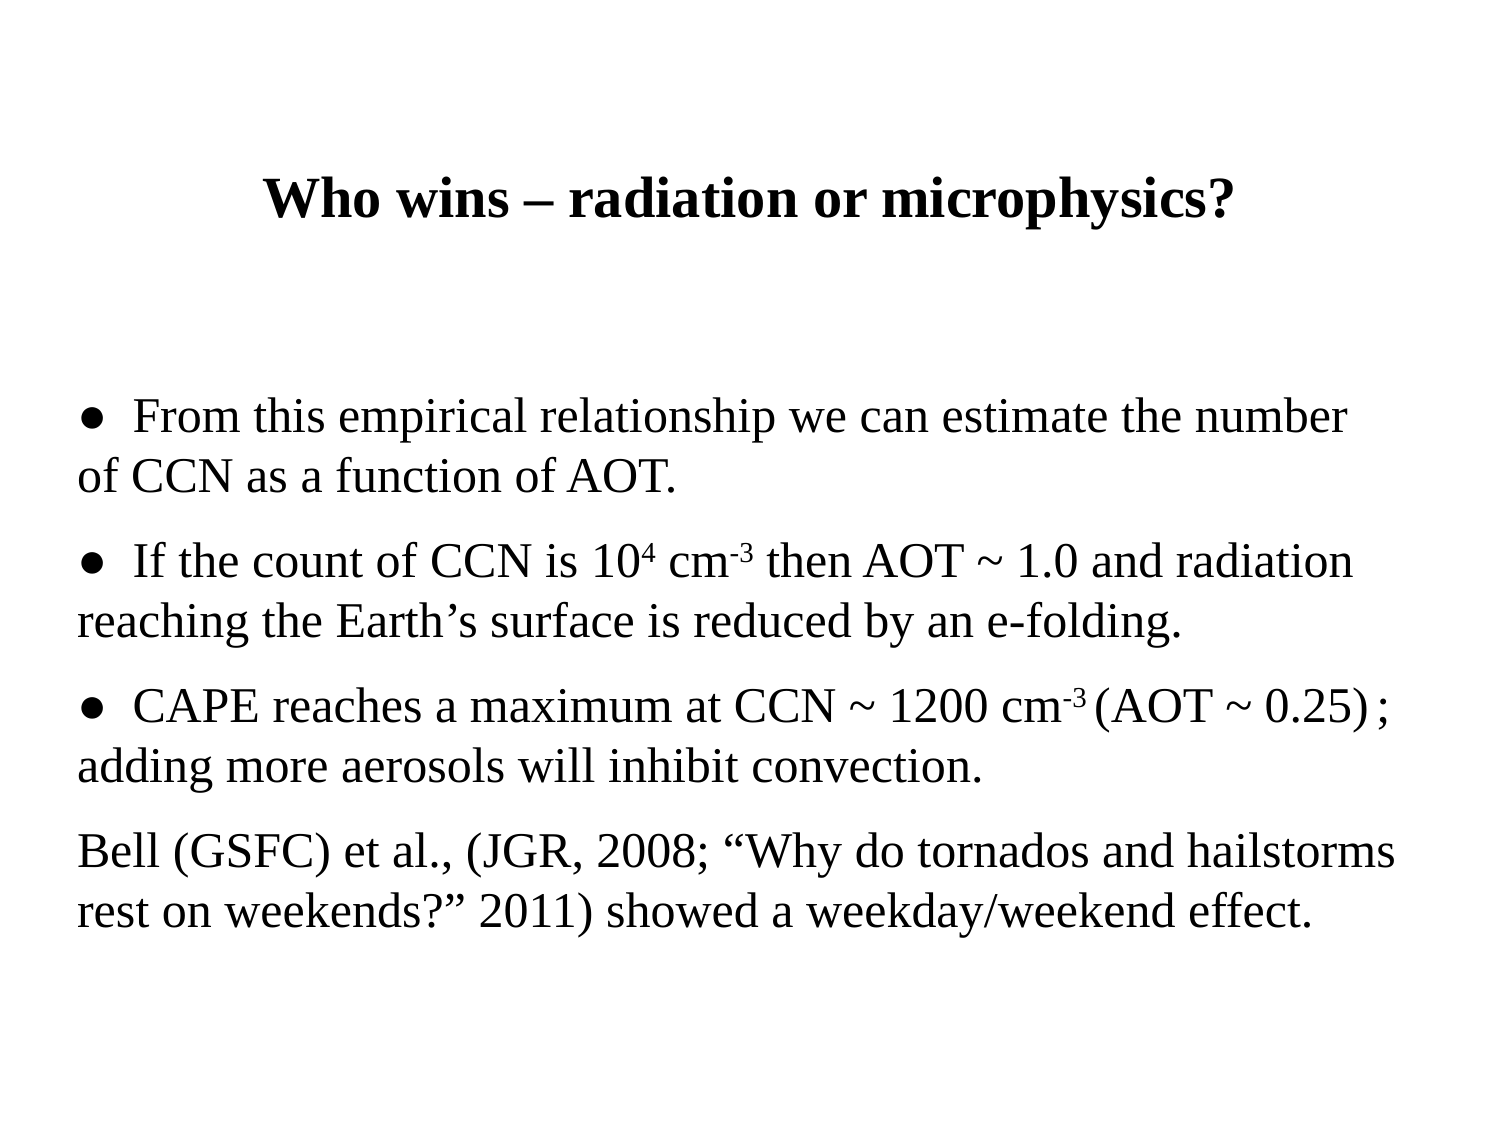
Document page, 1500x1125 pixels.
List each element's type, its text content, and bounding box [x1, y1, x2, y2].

text_box ● From this empirical relationship we can estimate the number of CCN as a function of AOT. ● If the count of CCN is 104 cm-3 then AOT ~ 1.0 and radiation reaching the Earth’s surface is reduced by an e-folding. ● CAPE reaches a maximum at CCN ~ 1200 cm-3 (AOT ~ 0.25) ; adding more aerosols will inhibit convection. Bell (GSFC) et al., (JGR, 2008; “Why do tornados and hailstorms rest on weekends?” 2011) showed a weekday/weekend effect. [62, 375, 1413, 945]
title Who wins – radiation or microphysics? [112, 99, 1388, 288]
